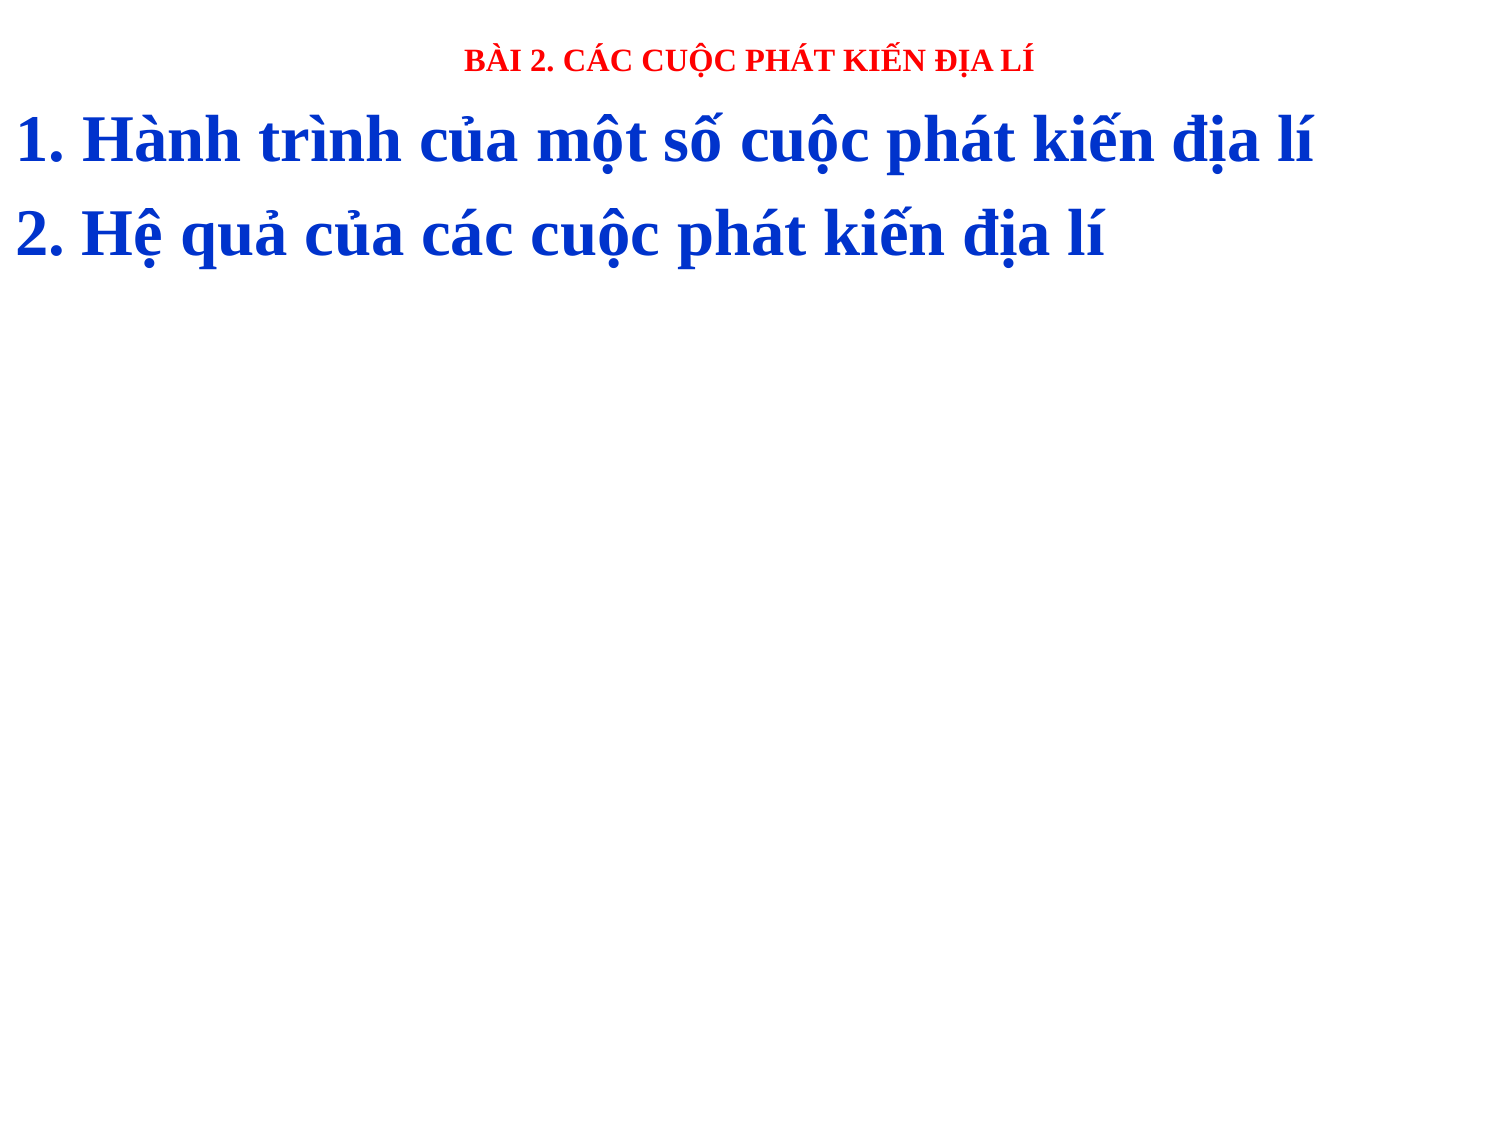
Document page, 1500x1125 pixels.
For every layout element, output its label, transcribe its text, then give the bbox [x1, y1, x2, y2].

list 1. Hành trình của một số cuộc phát kiến địa lí 2. Hệ quả của các cuộc phát kiến địa lí [0, 87, 1500, 905]
title BÀI 2. CÁC CUỘC PHÁT KIẾN ĐỊA LÍ [0, 0, 1500, 87]
